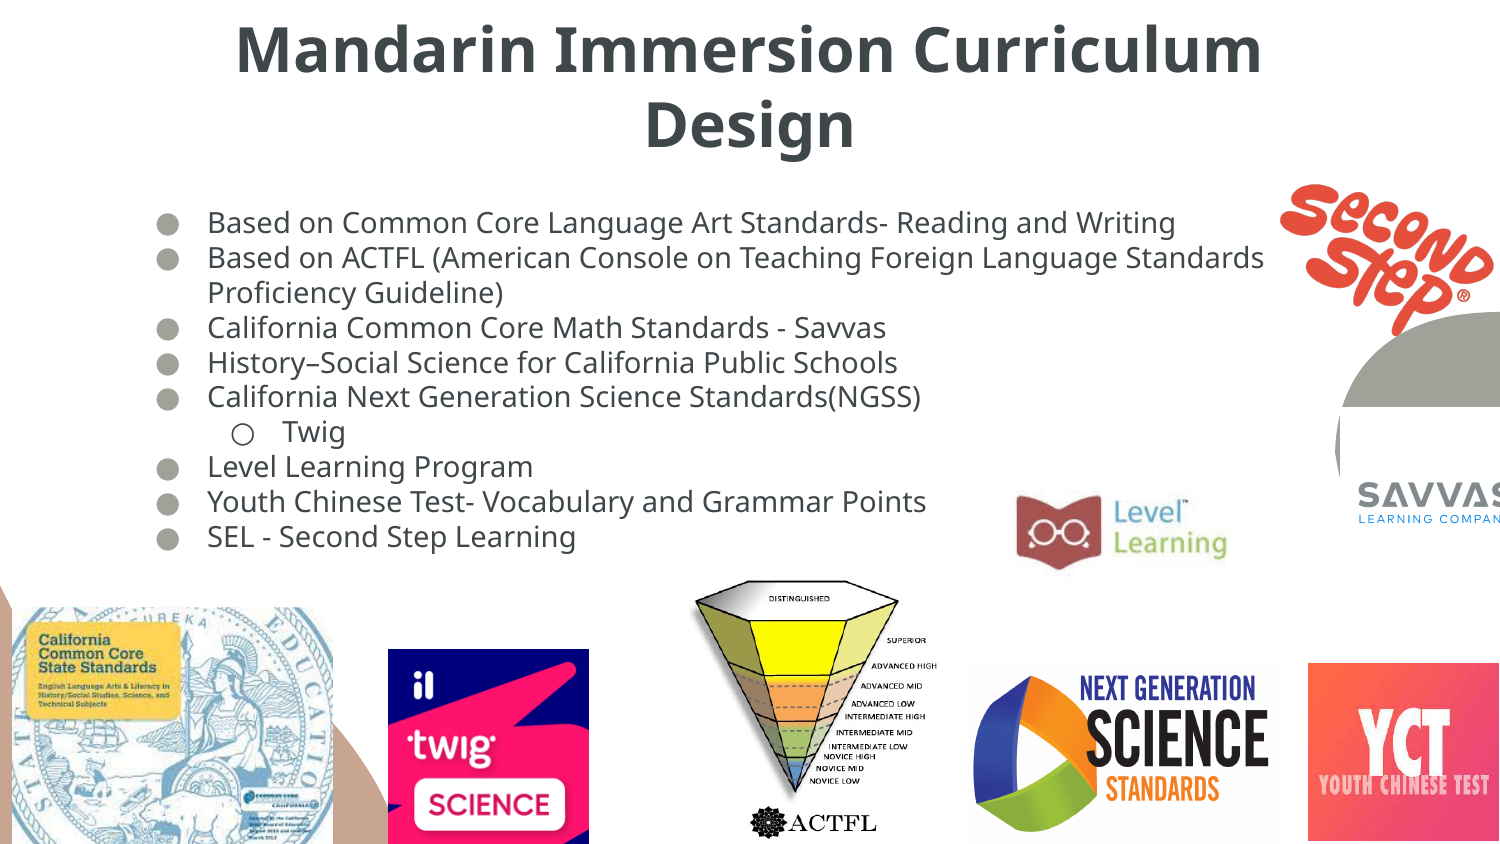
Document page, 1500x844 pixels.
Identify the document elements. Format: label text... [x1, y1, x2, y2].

picture [1340, 407, 1500, 598]
picture [388, 612, 619, 844]
picture [686, 558, 940, 844]
picture [1249, 154, 1500, 367]
list Based on Common Core Language Art Standards- Reading and Writing Based on ACTFL (American Console on Teaching Foreign Language Standards Proficiency Guideline) California Common Core Math Standards - Savvas History–Social Science for California Public Schools California Next Generation Science Standards(NGSS) Twig Level Learning Program Youth Chinese Test- Vocabulary and Grammar Points SEL - Second Step Learning [116, 189, 1383, 750]
picture [998, 415, 1235, 653]
picture [1308, 663, 1499, 841]
title Mandarin Immersion Curriculum Design [116, 85, 1383, 175]
picture [12, 607, 333, 844]
picture [963, 660, 1285, 844]
